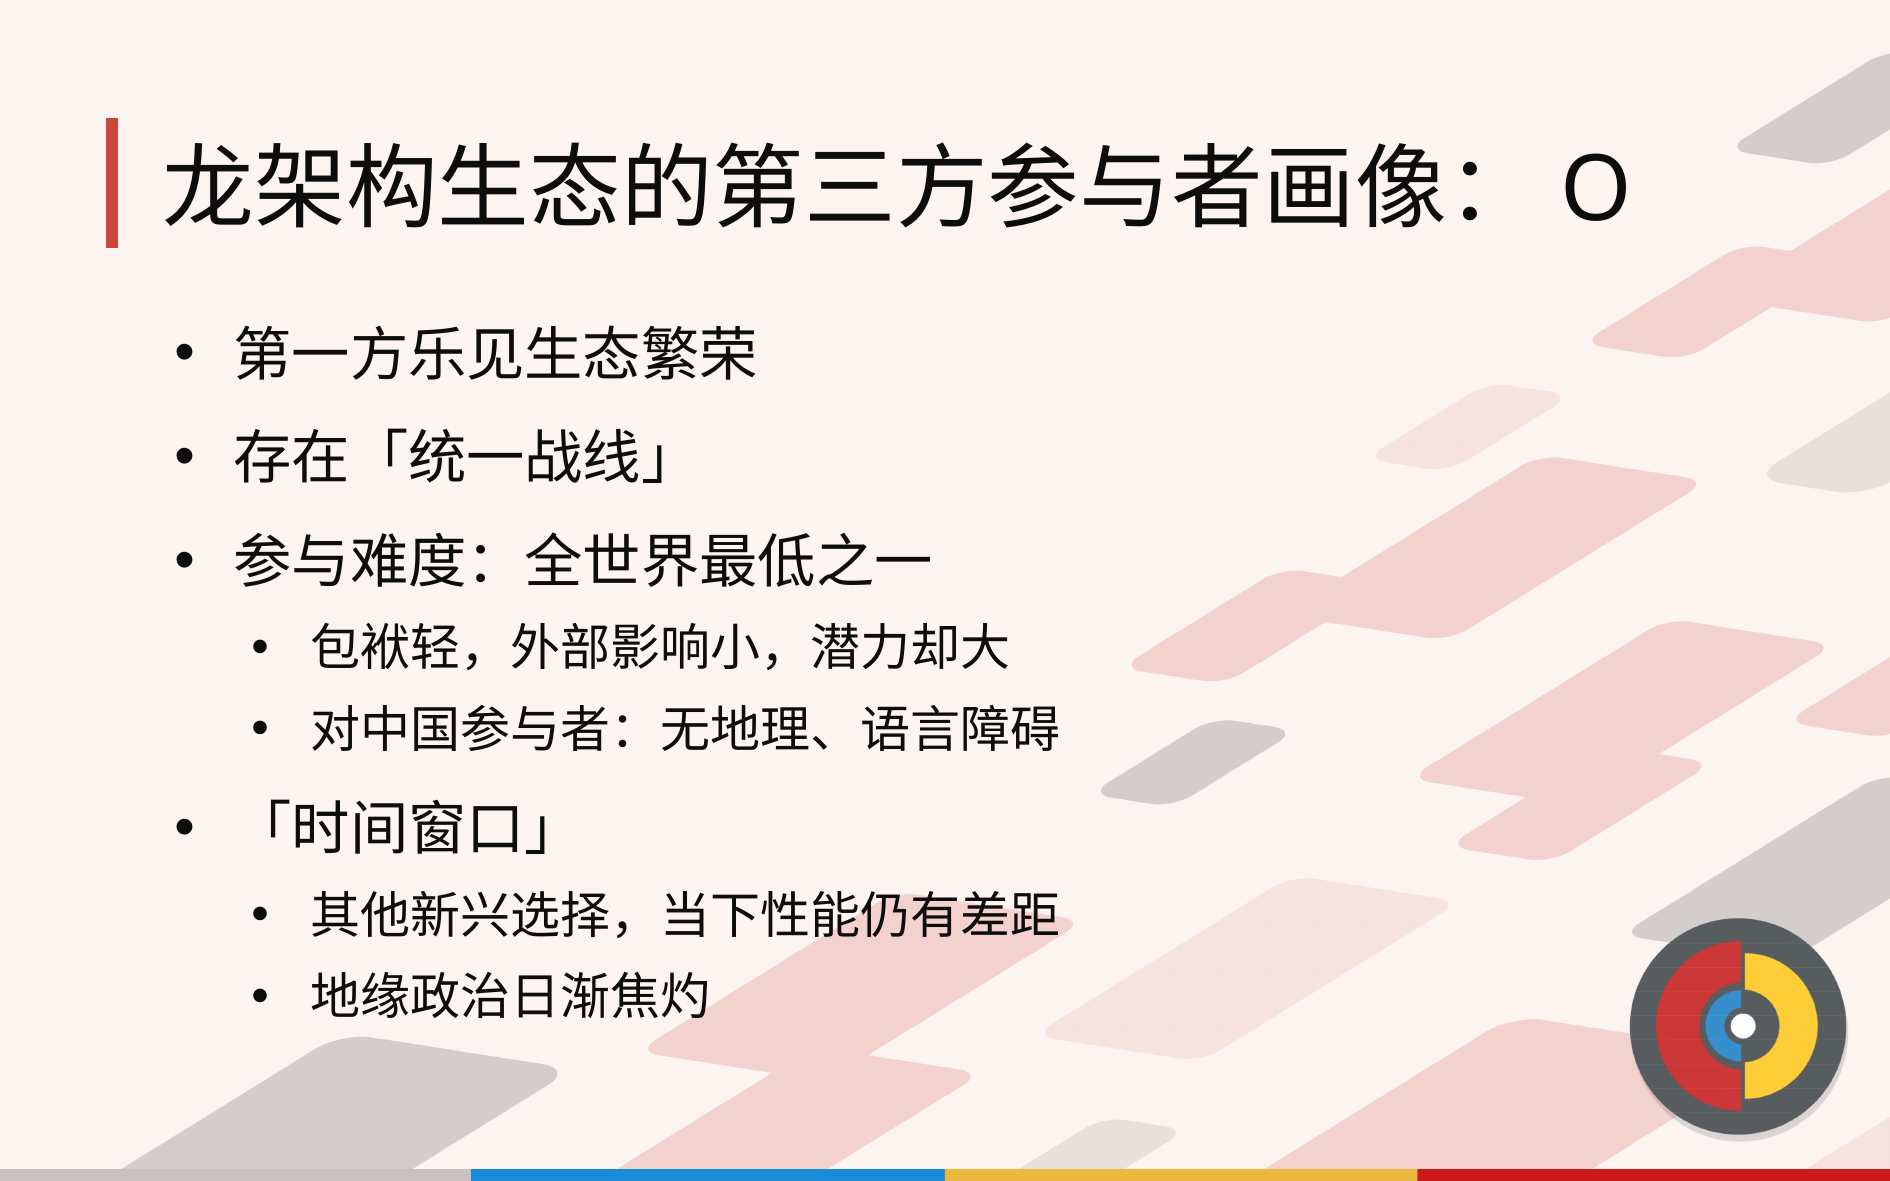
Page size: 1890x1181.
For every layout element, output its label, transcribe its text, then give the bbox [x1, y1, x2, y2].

list 第一方乐见生态繁荣 存在「统一战线」 参与难度：全世界最低之一 包袱轻，外部影响小，潜力却大 对中国参与者：无地理、语言障碍 「时间窗口」 其他新兴选择，当下性能仍有差距 地缘政治日渐焦灼 [147, 295, 1471, 1034]
title 龙架构生态的第三方参与者画像：O [147, 118, 1725, 248]
